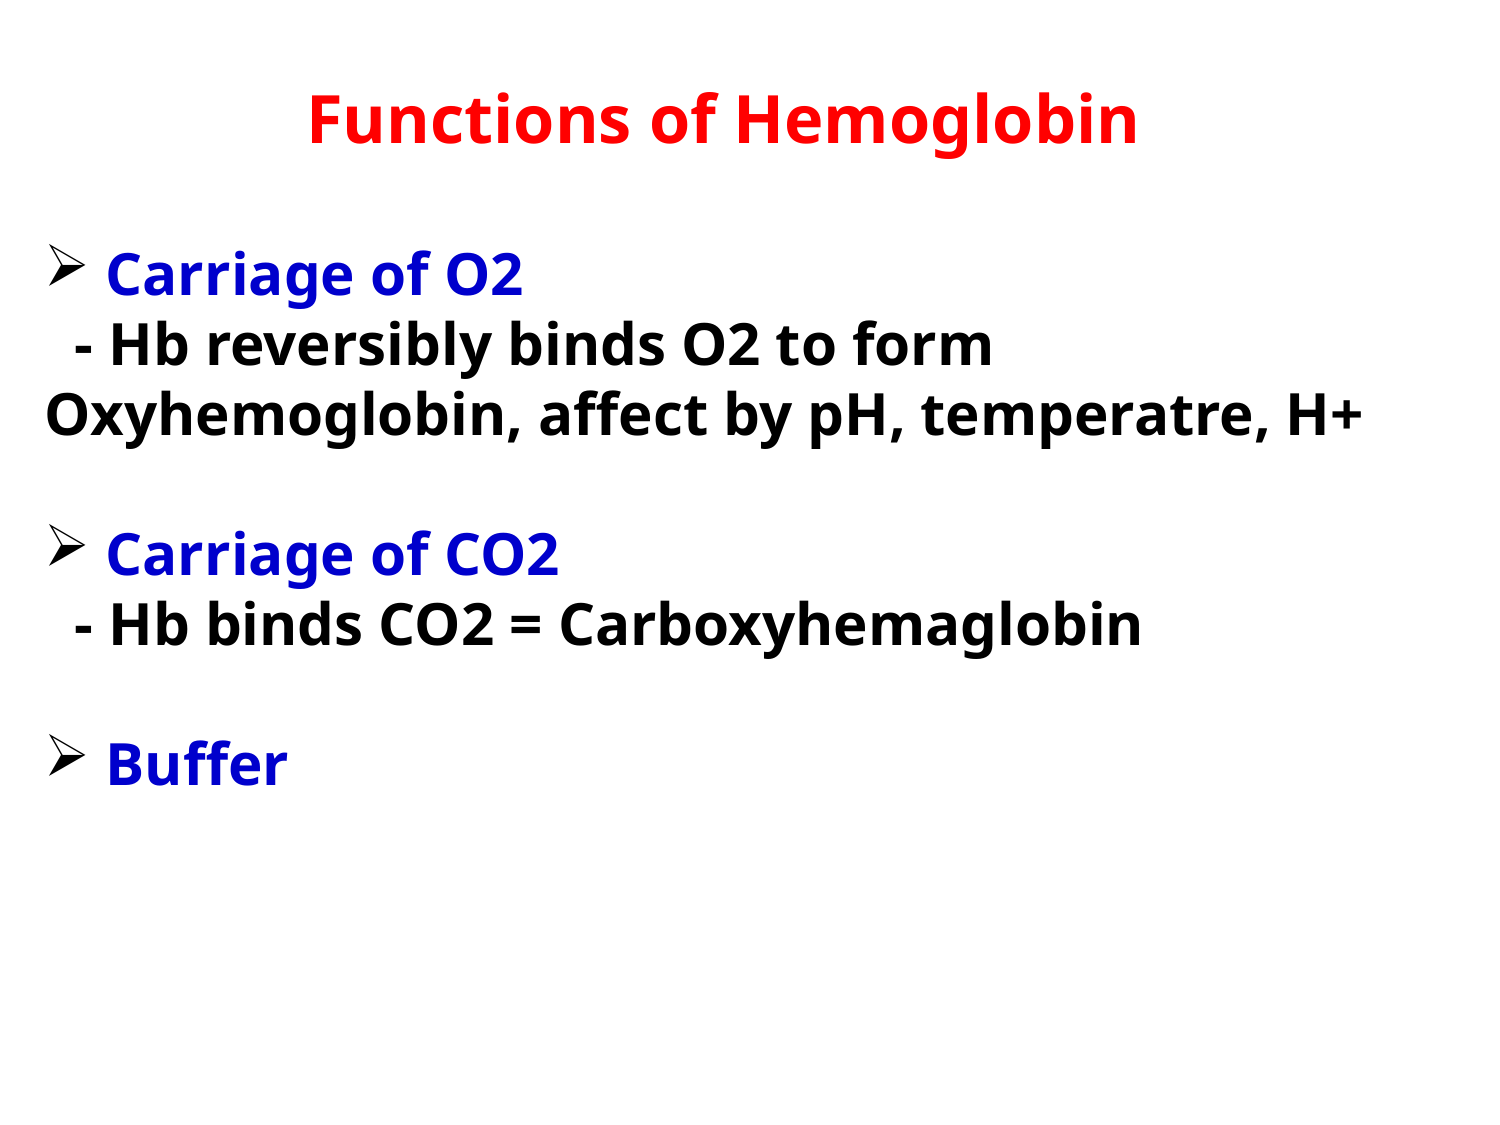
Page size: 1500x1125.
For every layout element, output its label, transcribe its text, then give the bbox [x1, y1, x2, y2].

text_box Functions of Hemoglobin Carriage of O2 - Hb reversibly binds O2 to form Oxyhemoglobin, affect by pH, temperatre, H+ Carriage of CO2 - Hb binds CO2 = Carboxyhemaglobin Buffer [29, 0, 1436, 805]
